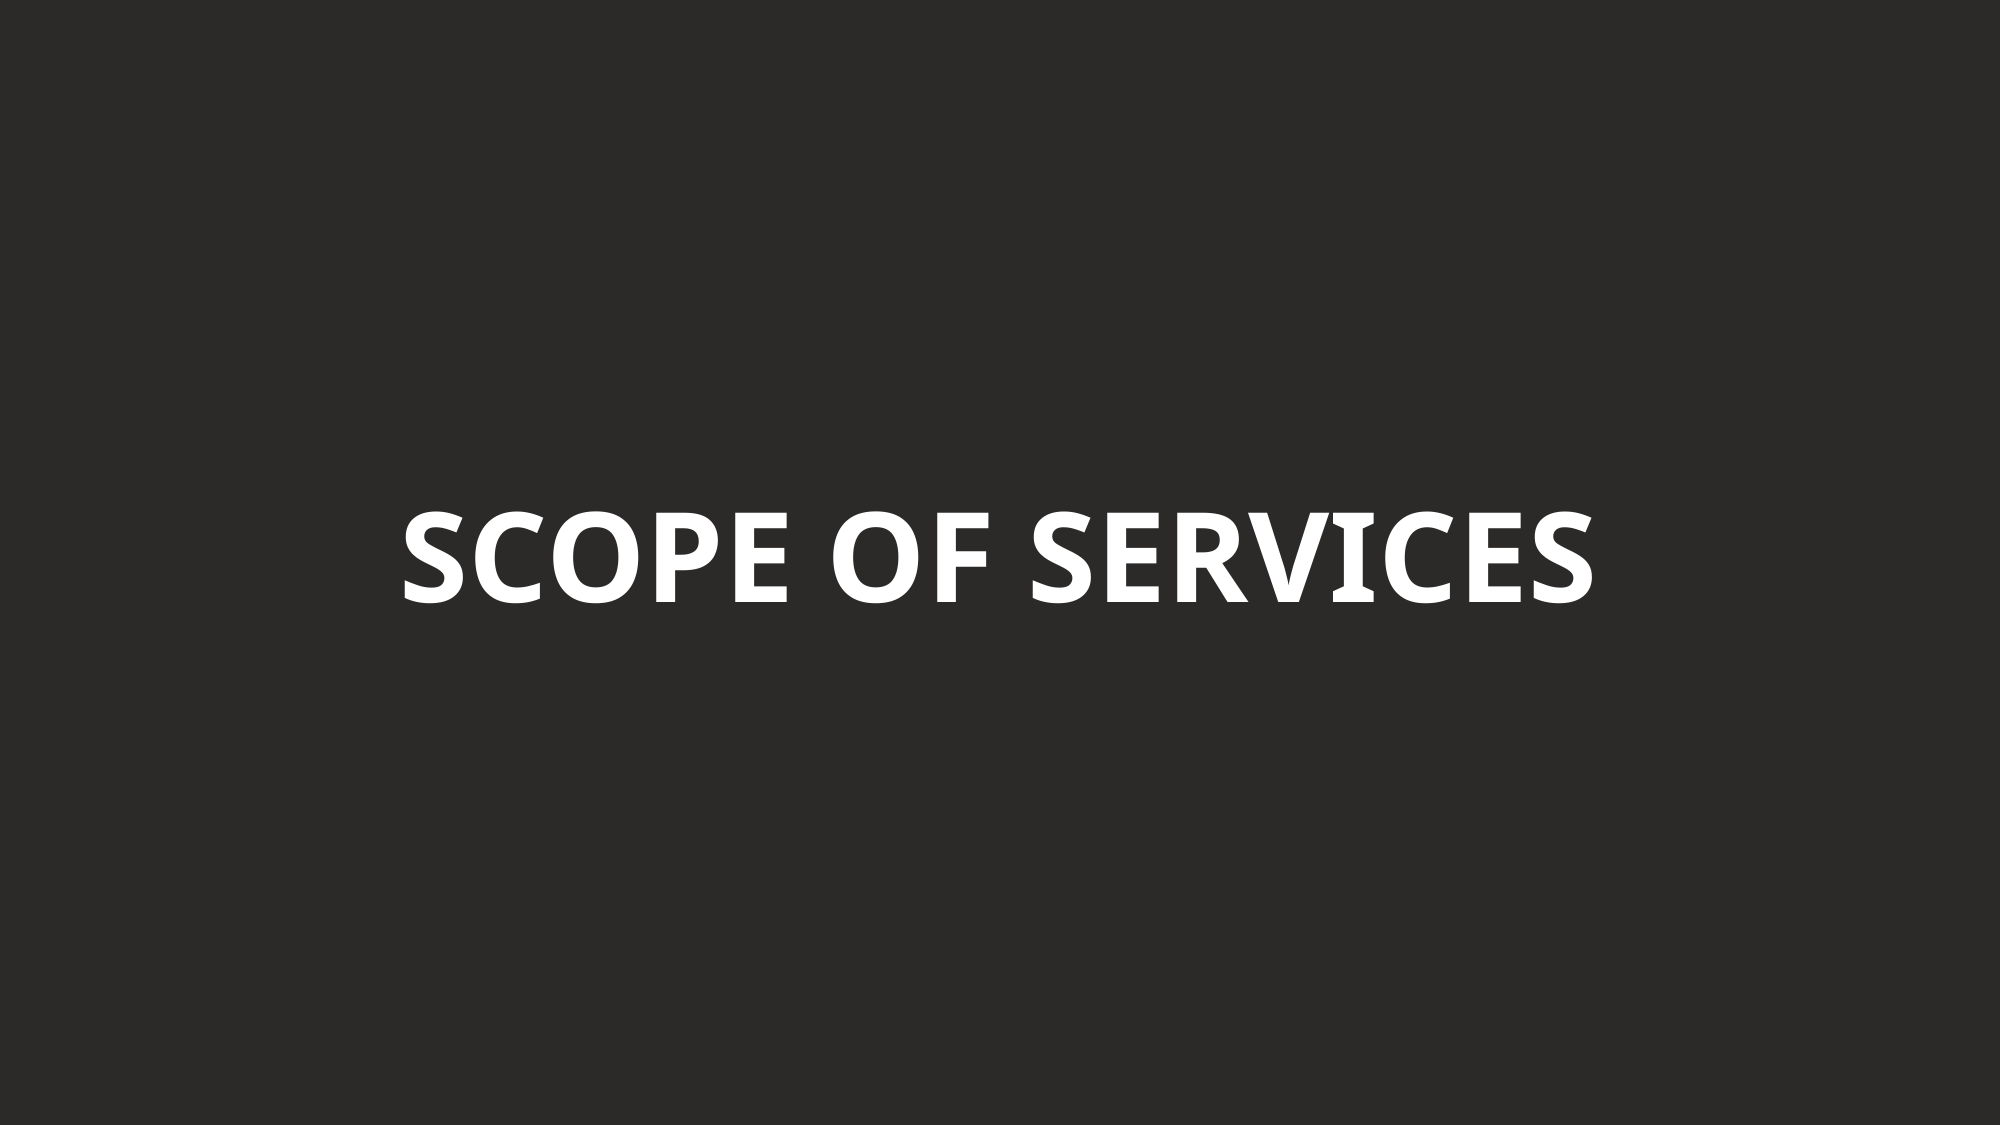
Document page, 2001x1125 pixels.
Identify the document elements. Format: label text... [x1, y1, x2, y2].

title SCOPE OF SERVICES [136, 328, 1862, 797]
